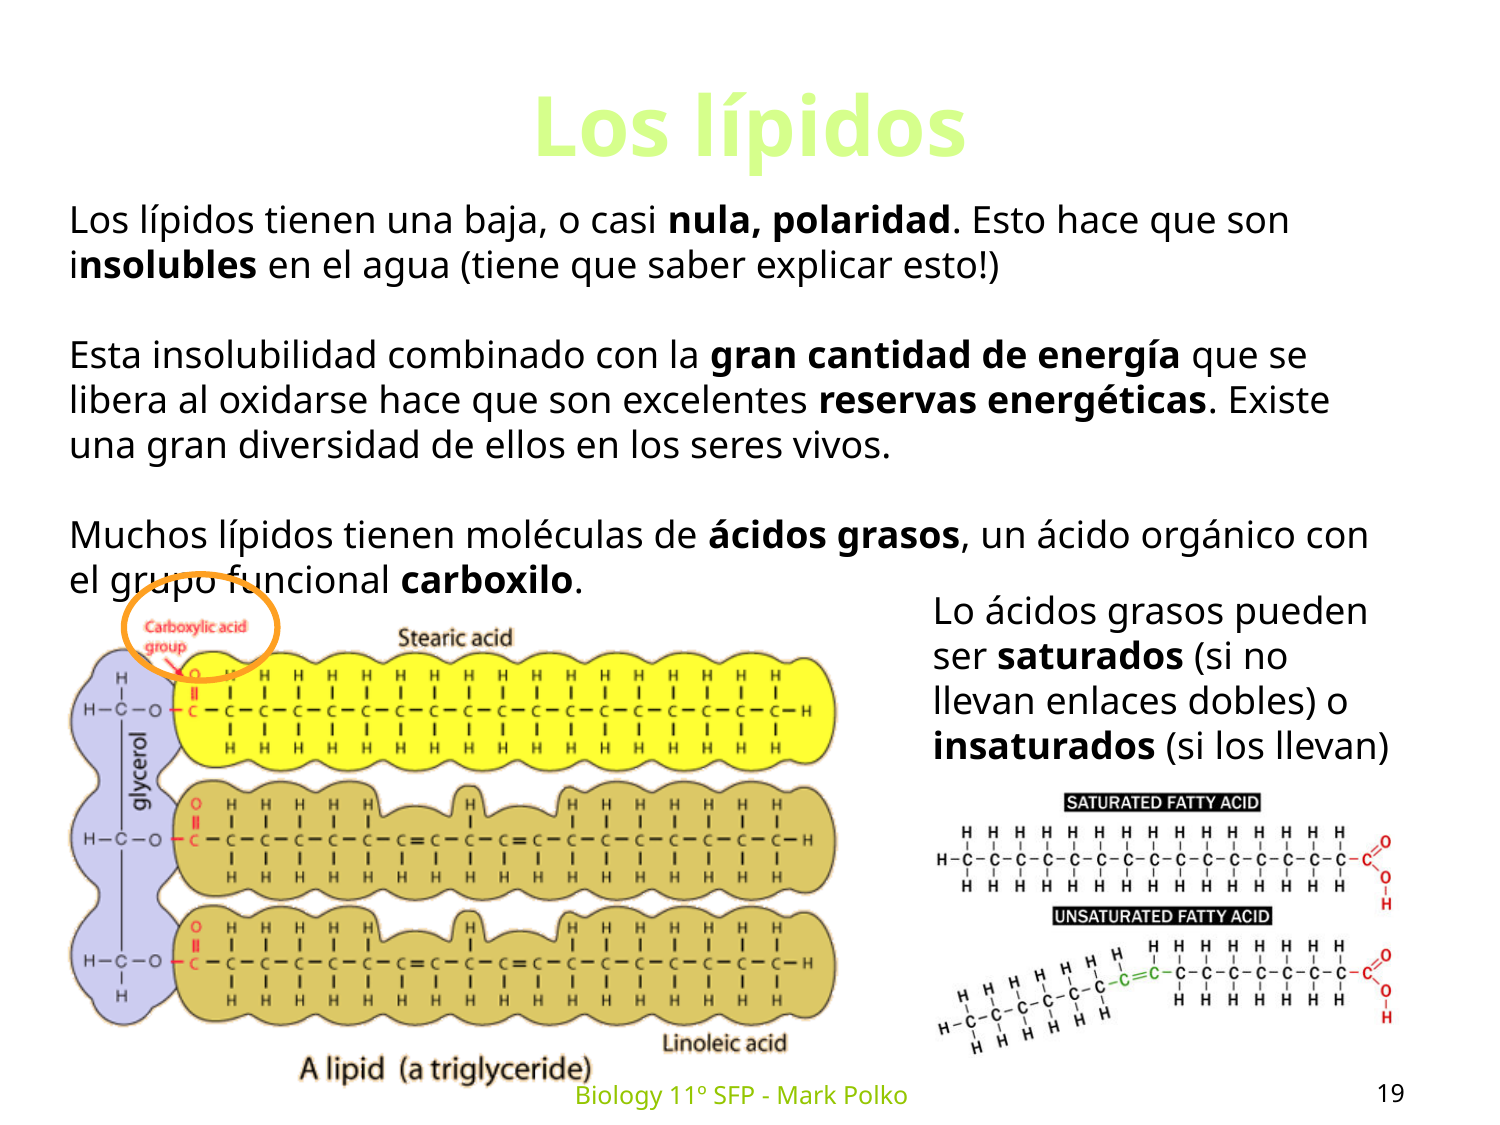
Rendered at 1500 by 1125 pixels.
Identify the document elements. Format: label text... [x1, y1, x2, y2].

text_box Los lípidos [51, 65, 1449, 181]
picture [56, 605, 853, 1101]
picture [918, 775, 1416, 1059]
text_box Los lípidos tienen una baja, o casi nula, polaridad. Esto hace que son insolubles en el agua (tiene que saber explicar esto!) Esta insolubilidad combinado con la gran cantidad de energía que se libera al oxidarse hace que son excelentes reservas energéticas. Existe una gran diversidad de ellos en los seres vivos. Muchos lípidos tienen moléculas de ácidos grasos, un ácido orgánico con el grupo funcional carboxilo. [54, 188, 1415, 609]
footer Biology 11º SFP - Mark Polko [454, 1065, 1030, 1125]
text_box Lo ácidos grasos pueden ser saturados (si no llevan enlaces dobles) o insaturados (si los llevan) [917, 579, 1416, 774]
text_box [130, 572, 272, 604]
slide_number 19 [1281, 1064, 1500, 1125]
